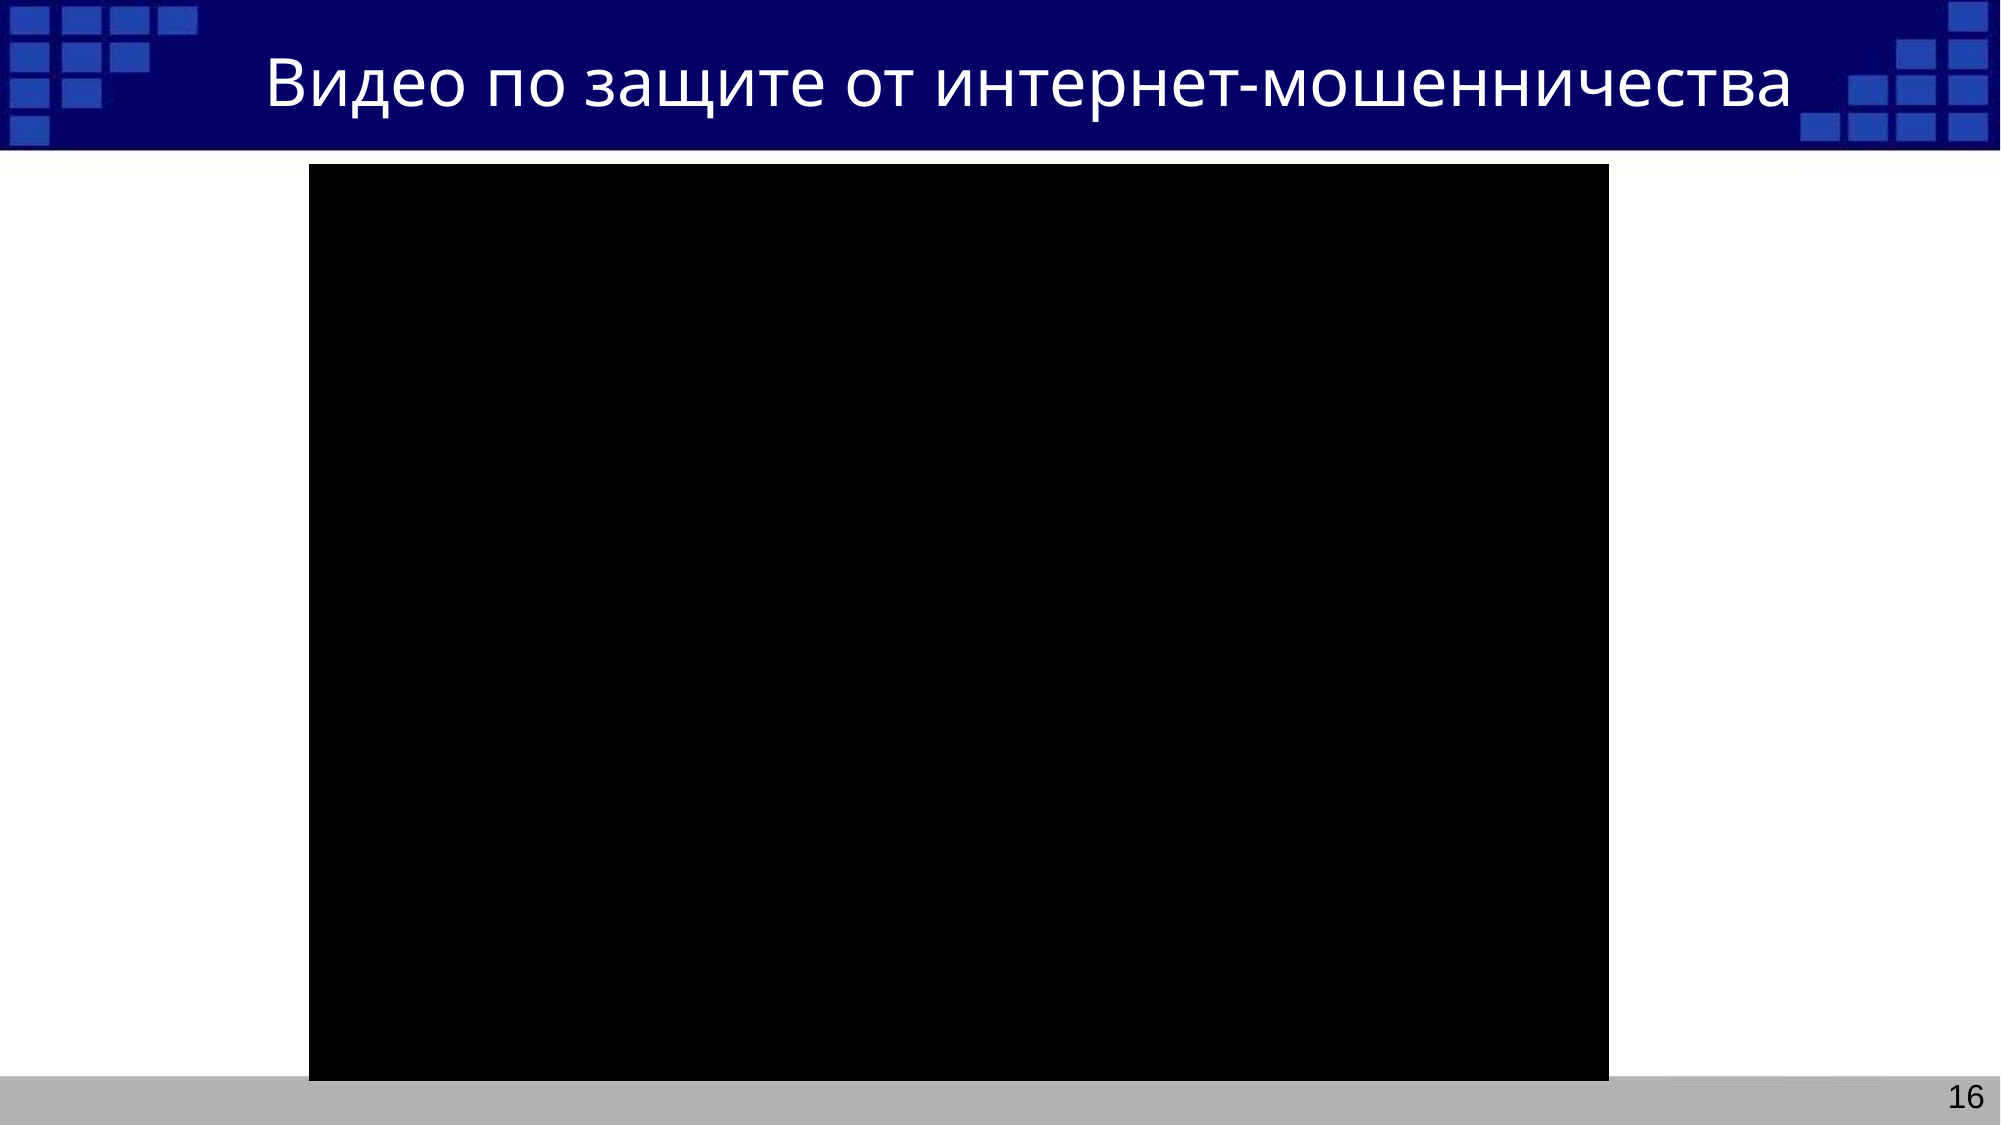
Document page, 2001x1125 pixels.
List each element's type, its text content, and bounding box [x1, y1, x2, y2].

slide_number 16 [1550, 1065, 2000, 1125]
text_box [308, 163, 1610, 1081]
title Видео по защите от интернет-мошенничества [249, 0, 1975, 194]
picture [0, 0, 1550, 1125]
picture [1610, 0, 2001, 1125]
